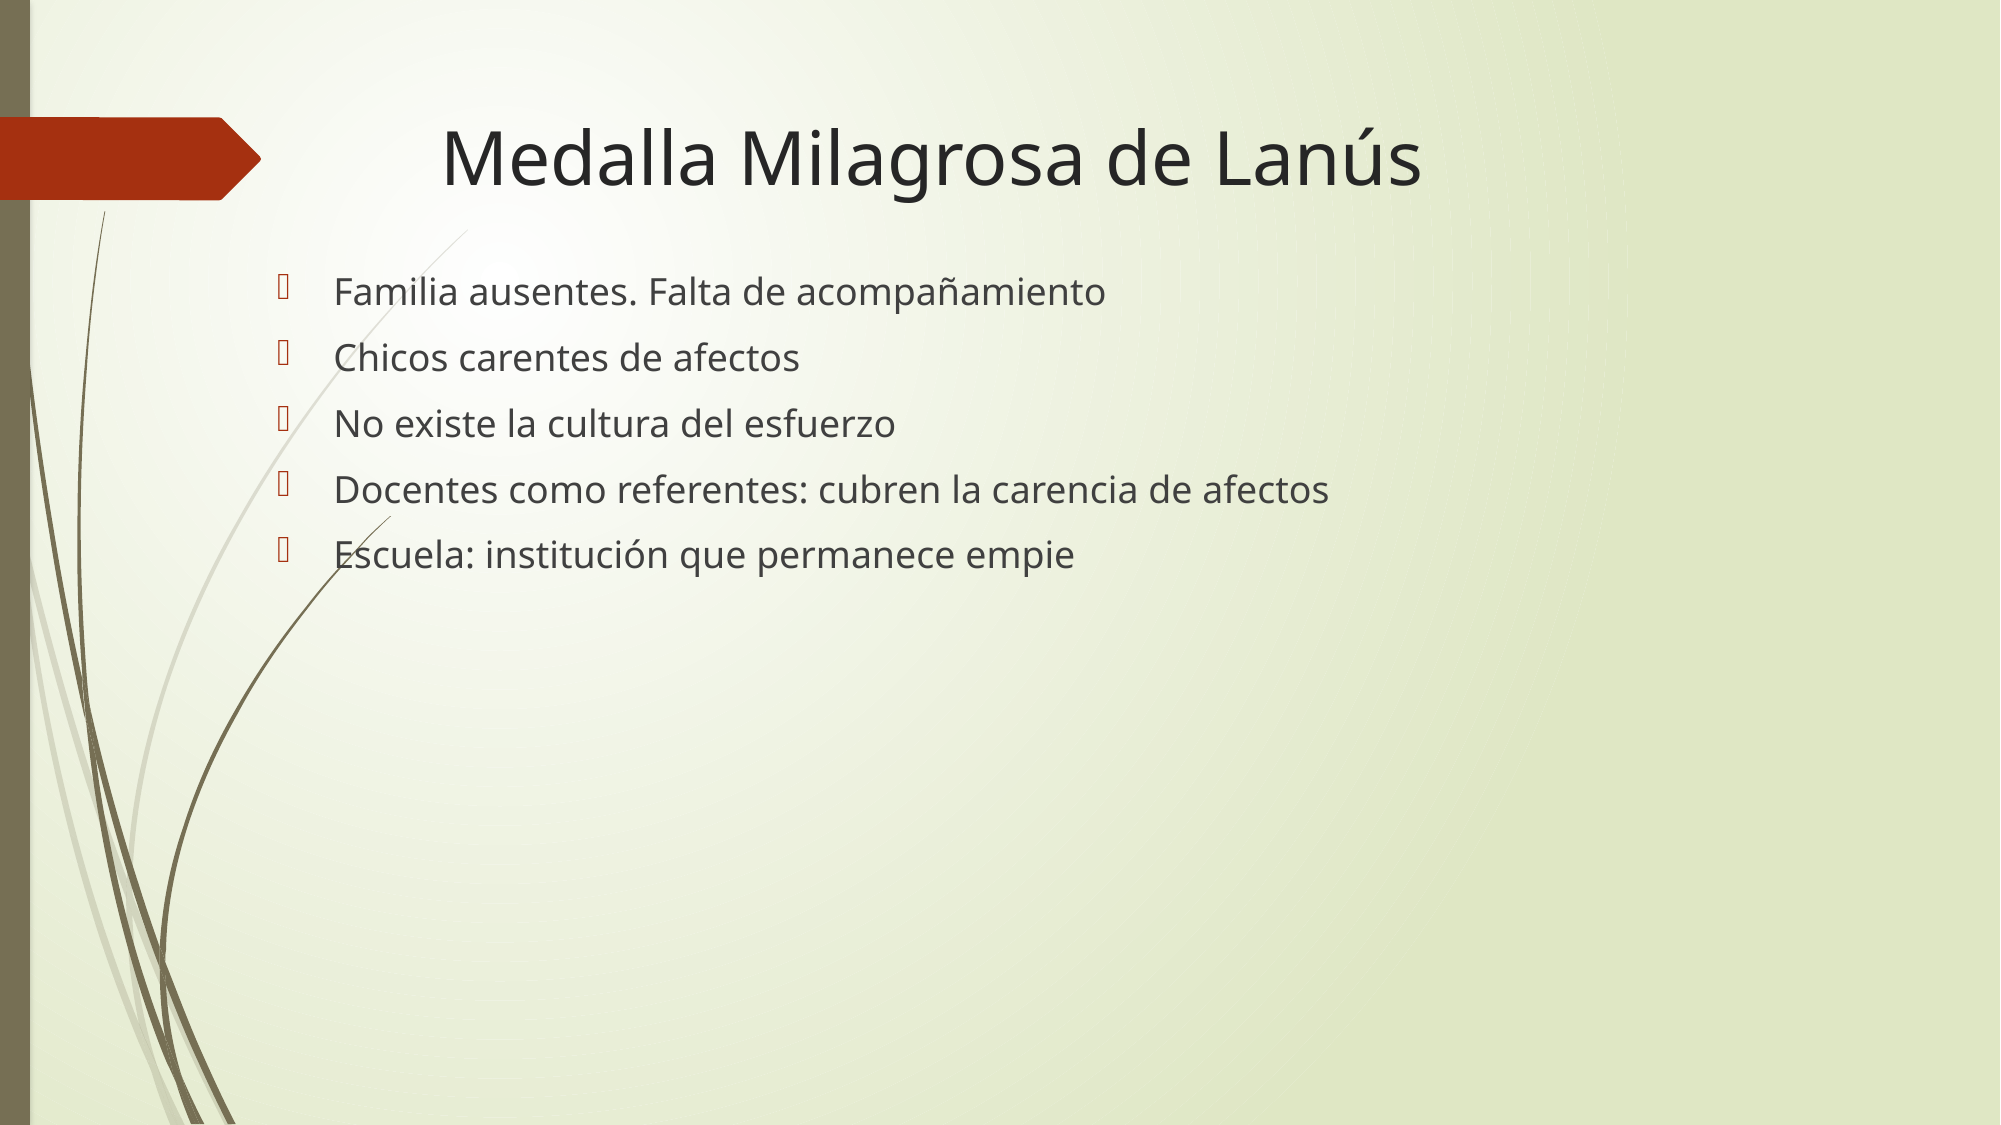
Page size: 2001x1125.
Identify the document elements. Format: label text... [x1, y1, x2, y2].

title Medalla Milagrosa de Lanús [425, 102, 1888, 313]
list Familia ausentes. Falta de acompañamiento Chicos carentes de afectos No existe la cultura del esfuerzo Docentes como referentes: cubren la carencia de afectos Escuela: institución que permanece empie [262, 260, 1888, 970]
